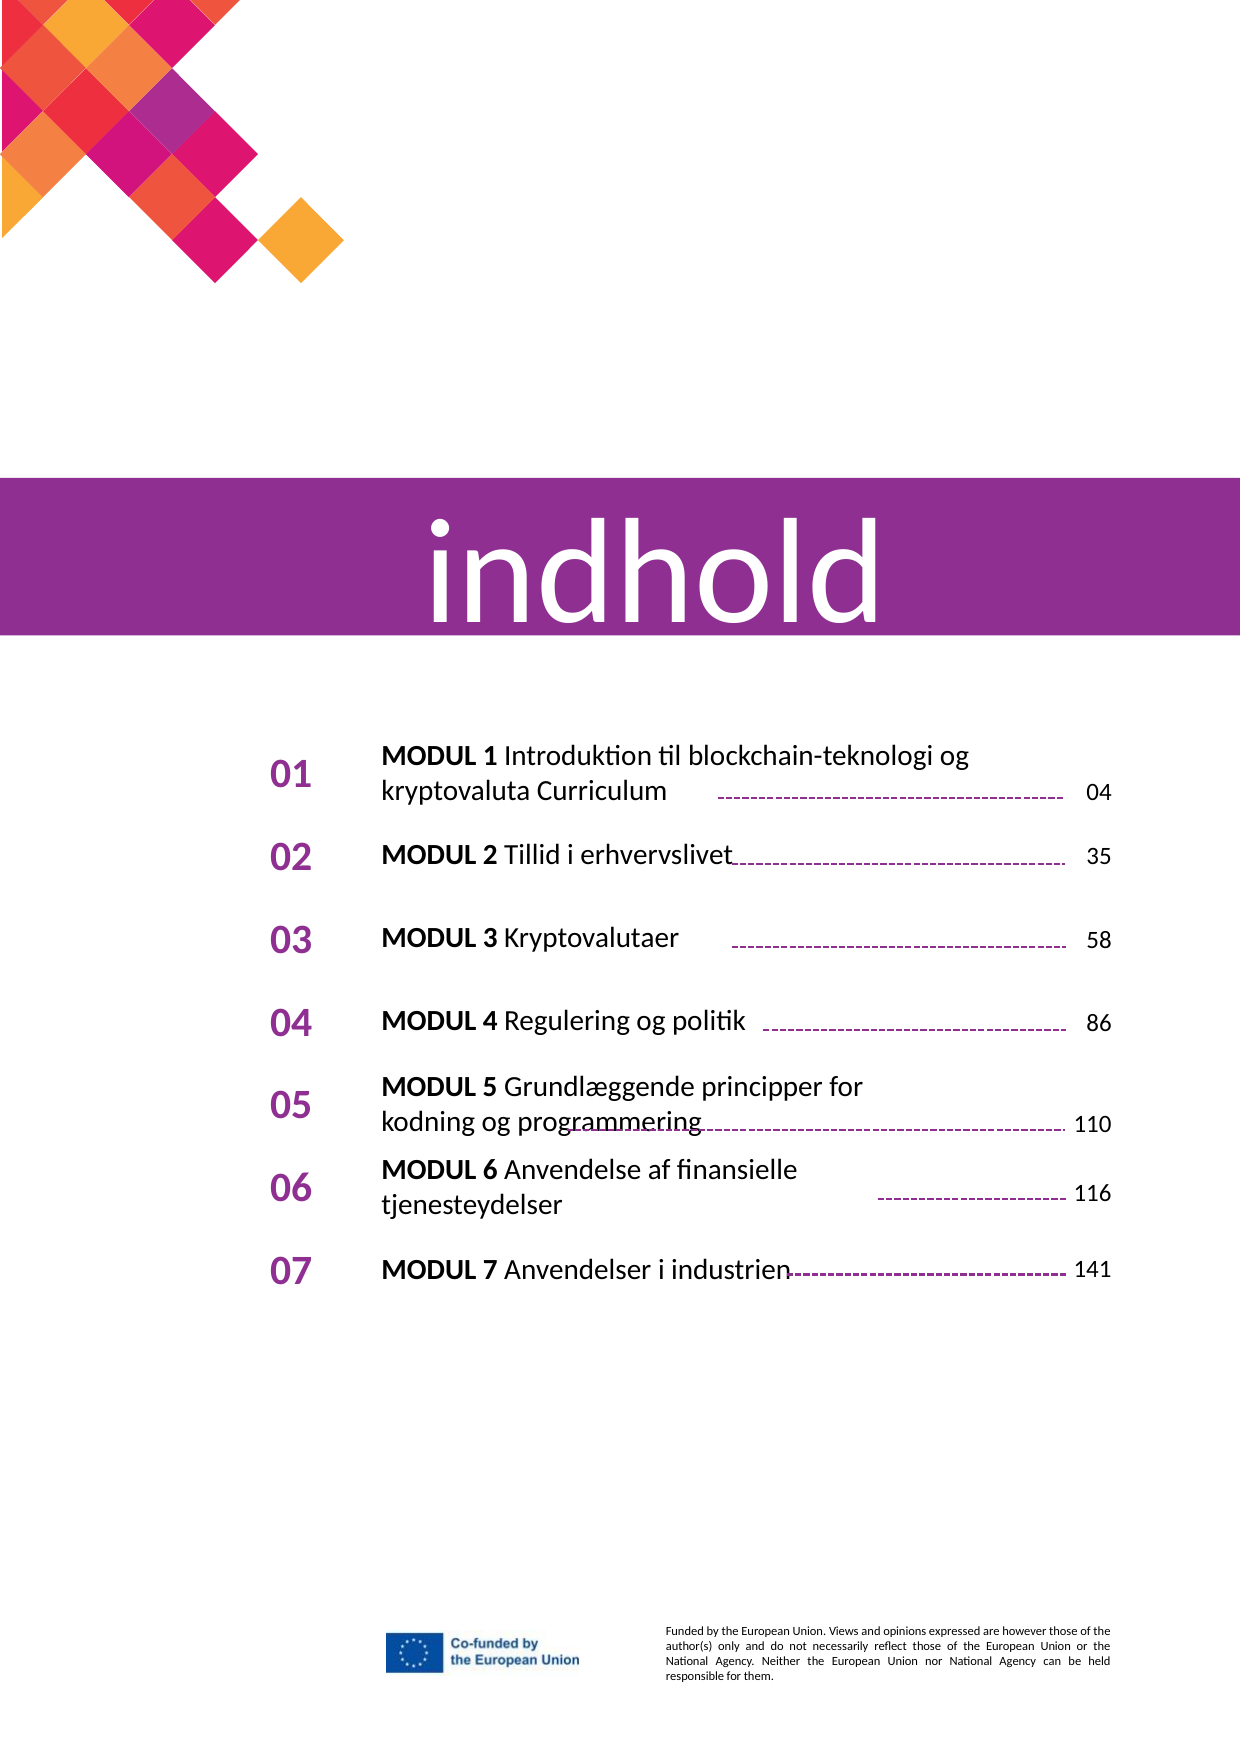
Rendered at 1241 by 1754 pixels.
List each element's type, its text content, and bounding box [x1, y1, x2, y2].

list 03 [238, 908, 345, 966]
text_box MODUL 5 Grundlæggende principper for kodning og programmering [366, 1073, 948, 1131]
list MODUL 1 Introduktion til blockchain-teknologi og kryptovaluta Curriculum [366, 742, 1019, 800]
list MODUL 3 Kryptovalutaer [366, 907, 948, 965]
list MODUL 6 Anvendelse af finansielle tjenesteydelser [366, 1156, 948, 1214]
list MODUL 2 Tillid i erhvervslivet [366, 824, 948, 882]
text_box 116 [1052, 1162, 1127, 1220]
text_box 141 [1052, 1238, 1127, 1297]
text_box 35 [1052, 826, 1127, 884]
picture [386, 1630, 581, 1676]
text_box 86 [1052, 993, 1127, 1051]
text_box 04 [1052, 762, 1127, 820]
list 06 [238, 1156, 345, 1214]
list 02 [238, 825, 345, 883]
list 01 [238, 742, 345, 800]
text_box 05 [238, 1073, 345, 1131]
text_box 58 [1052, 909, 1127, 967]
text_box 110 [1052, 1093, 1127, 1151]
list 07 [238, 1239, 345, 1297]
list MODUL 4 Regulering og politik [366, 990, 948, 1048]
list 04 [238, 990, 345, 1048]
list indhold [408, 464, 1175, 697]
list MODUL 7 Anvendelser i industrien [366, 1239, 948, 1297]
